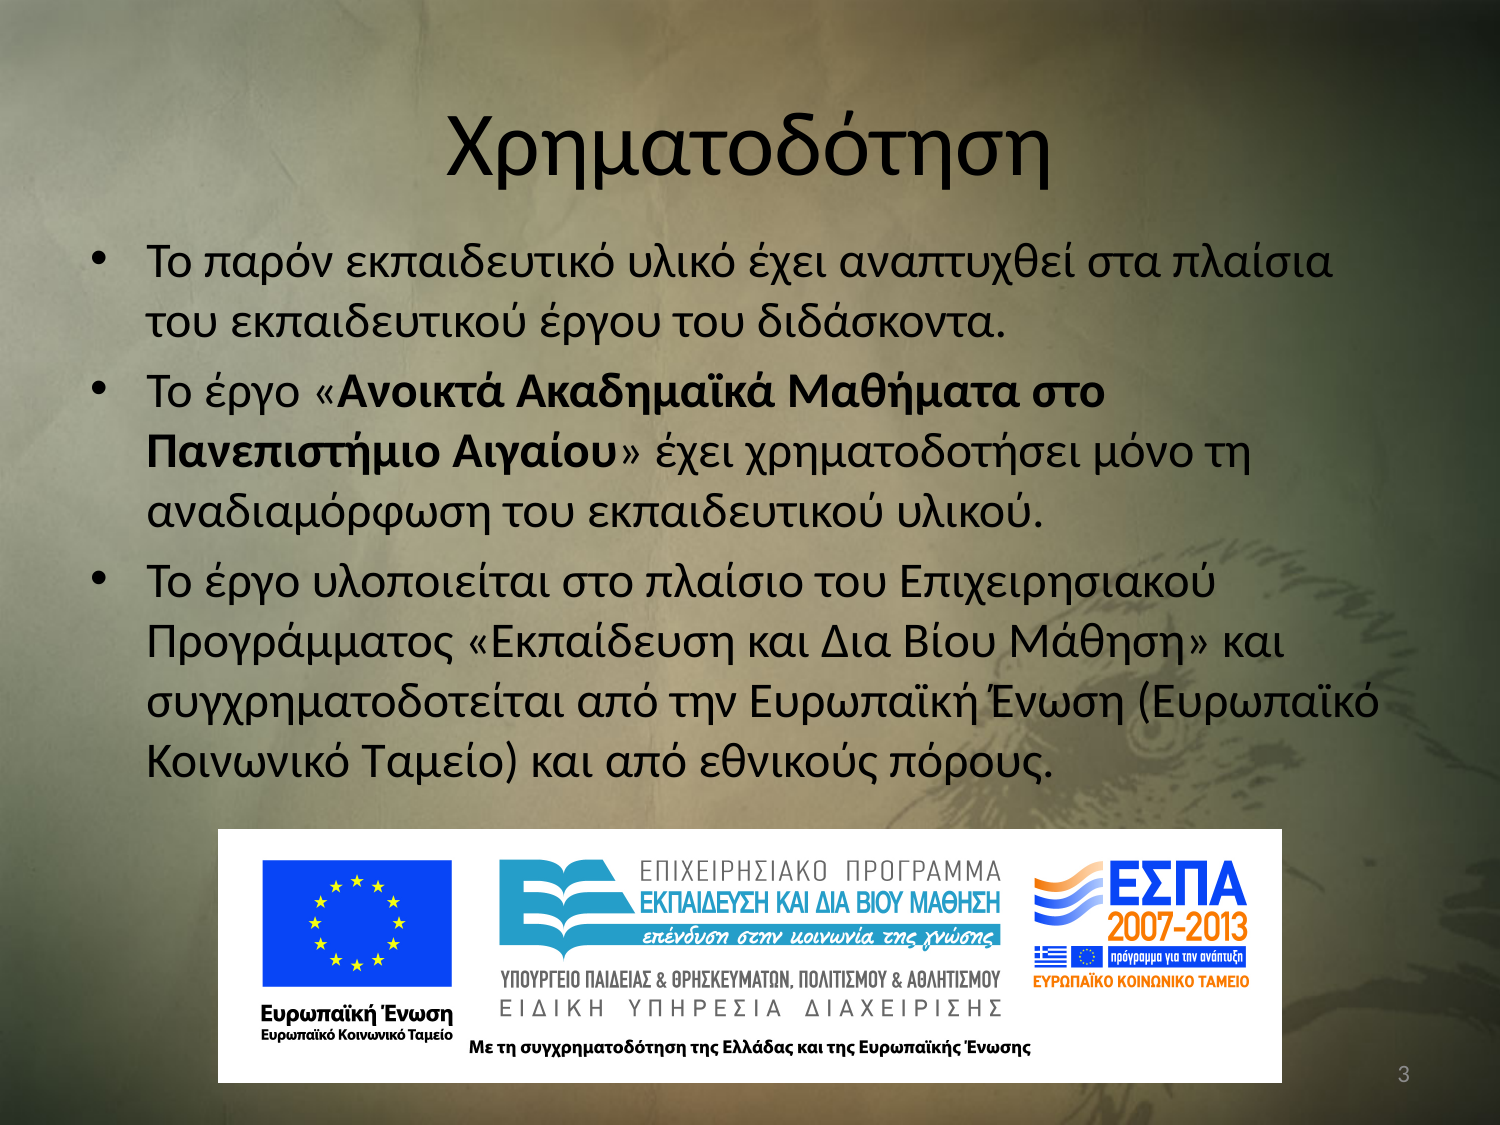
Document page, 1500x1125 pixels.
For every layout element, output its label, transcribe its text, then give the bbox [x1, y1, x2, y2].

picture [0, 0, 1500, 1125]
title Χρηματοδότηση [75, 45, 1425, 219]
list Το παρόν εκπαιδευτικό υλικό έχει αναπτυχθεί στα πλαίσια του εκπαιδευτικού έργου του διδάσκοντα. Το έργο «Ανοικτά Ακαδημαϊκά Μαθήματα στο Πανεπιστήμιο Αιγαίου» έχει χρηματοδοτήσει μόνο τη αναδιαμόρφωση του εκπαιδευτικού υλικού. Το έργο υλοποιείται στο πλαίσιο του Επιχειρησιακού Προγράμματος «Εκπαίδευση και Δια Βίου Μάθηση» και συγχρηματοδοτείται από την Ευρωπαϊκή Ένωση (Ευρωπαϊκό Κοινωνικό Ταμείο) και από εθνικούς πόρους. [75, 219, 1425, 963]
slide_number 3 [1074, 1042, 1425, 1103]
